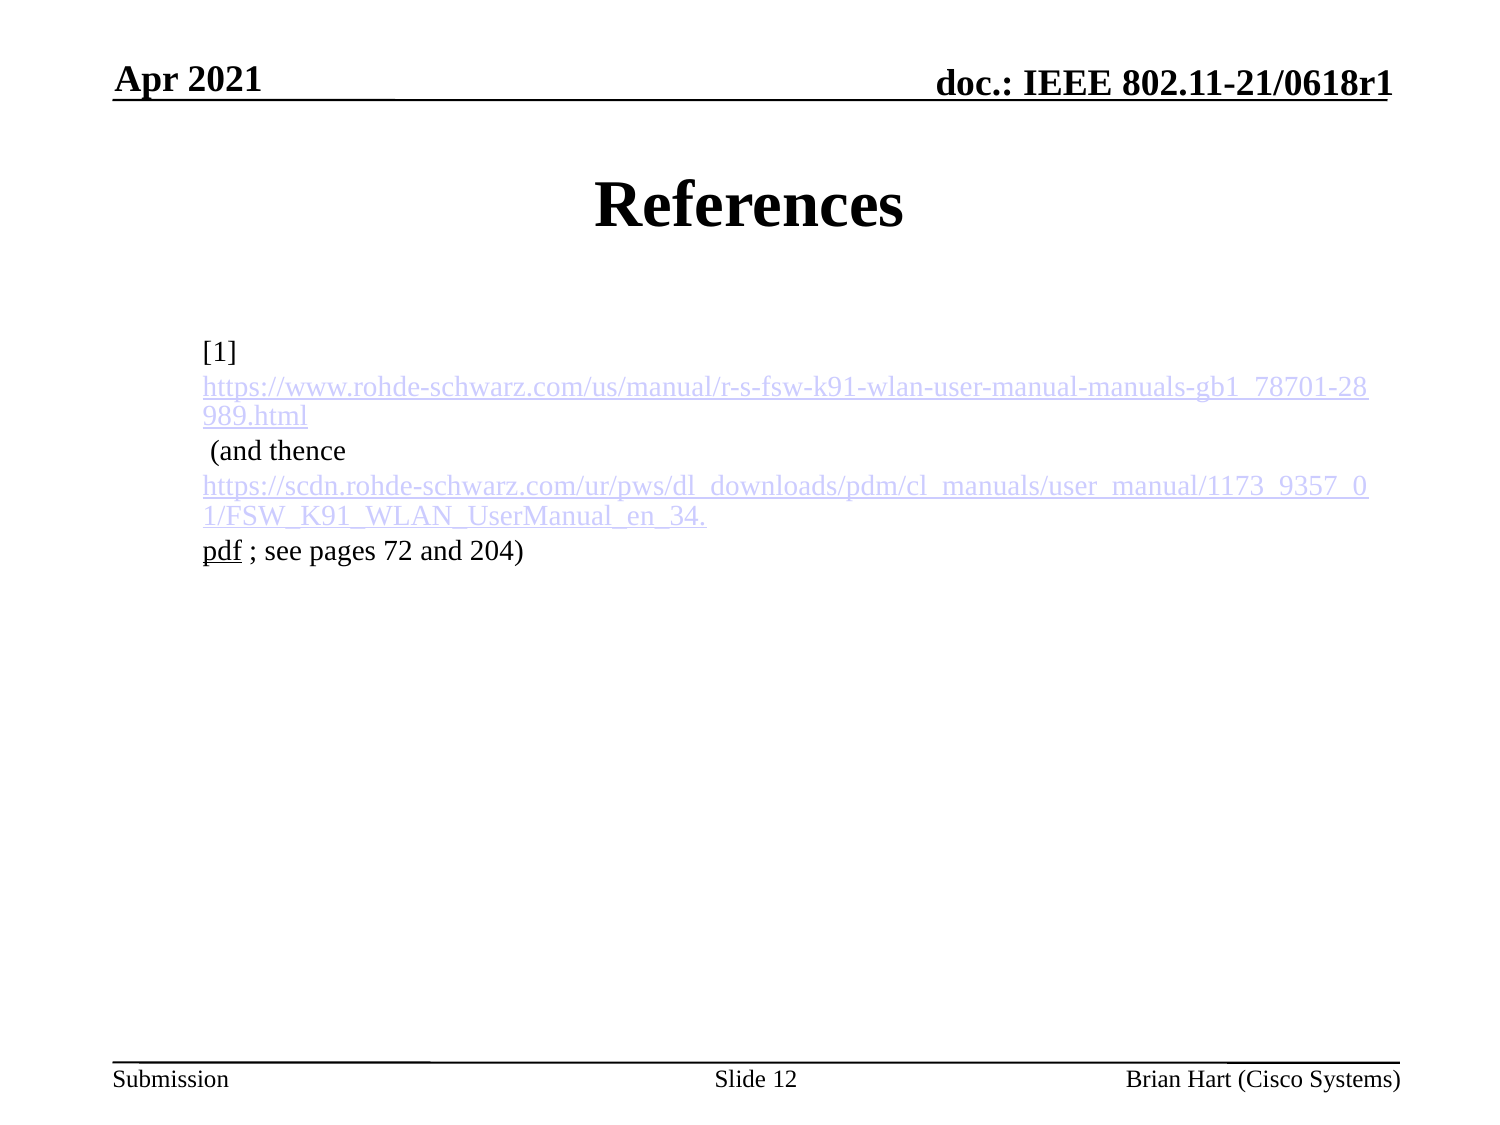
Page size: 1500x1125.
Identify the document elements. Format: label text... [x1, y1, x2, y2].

footer Brian Hart (Cisco Systems) [878, 1061, 1402, 1093]
list [1] https://www.rohde-schwarz.com/us/manual/r-s-fsw-k91-wlan-user-manual-manuals-gb1_78701-28989.html (and thence https://scdn.rohde-schwarz.com/ur/pws/dl_downloads/pdm/cl_manuals/user_manual/1173_9357_01/FSW_K91_WLAN_UserManual_en_34.pdf ; see pages 72 and 204) [112, 324, 1388, 1000]
title References [112, 112, 1388, 288]
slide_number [114, 54, 423, 100]
slide_number Slide 12 [712, 1061, 800, 1123]
